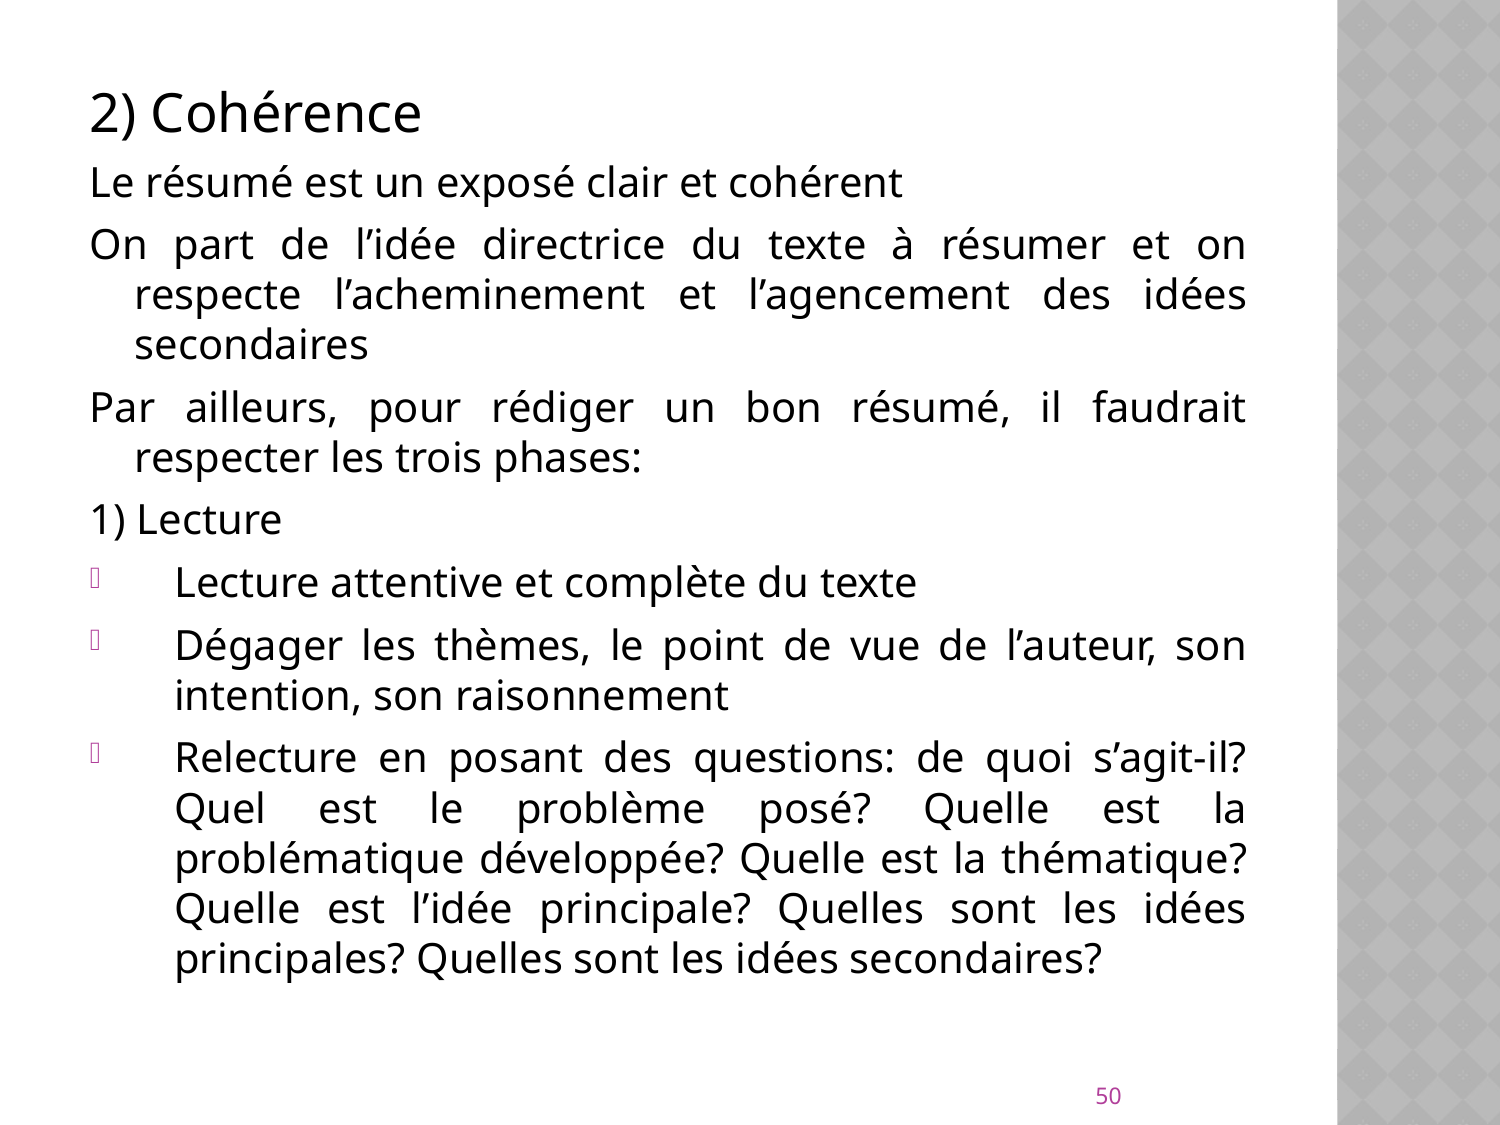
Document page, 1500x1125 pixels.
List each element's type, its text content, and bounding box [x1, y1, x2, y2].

list 2) Cohérence Le résumé est un exposé clair et cohérent On part de l’idée directrice du texte à résumer et on respecte l’acheminement et l’agencement des idées secondaires Par ailleurs, pour rédiger un bon résumé, il faudrait respecter les trois phases: 1) Lecture Lecture attentive et complète du texte Dégager les thèmes, le point de vue de l’auteur, son intention, son raisonnement Relecture en posant des questions: de quoi s’agit-il? Quel est le problème posé? Quelle est la problématique développée? Quelle est la thématique? Quelle est l’idée principale? Quelles sont les idées principales? Quelles sont les idées secondaires? [75, 70, 1263, 1059]
slide_number 50 [1025, 1075, 1122, 1113]
